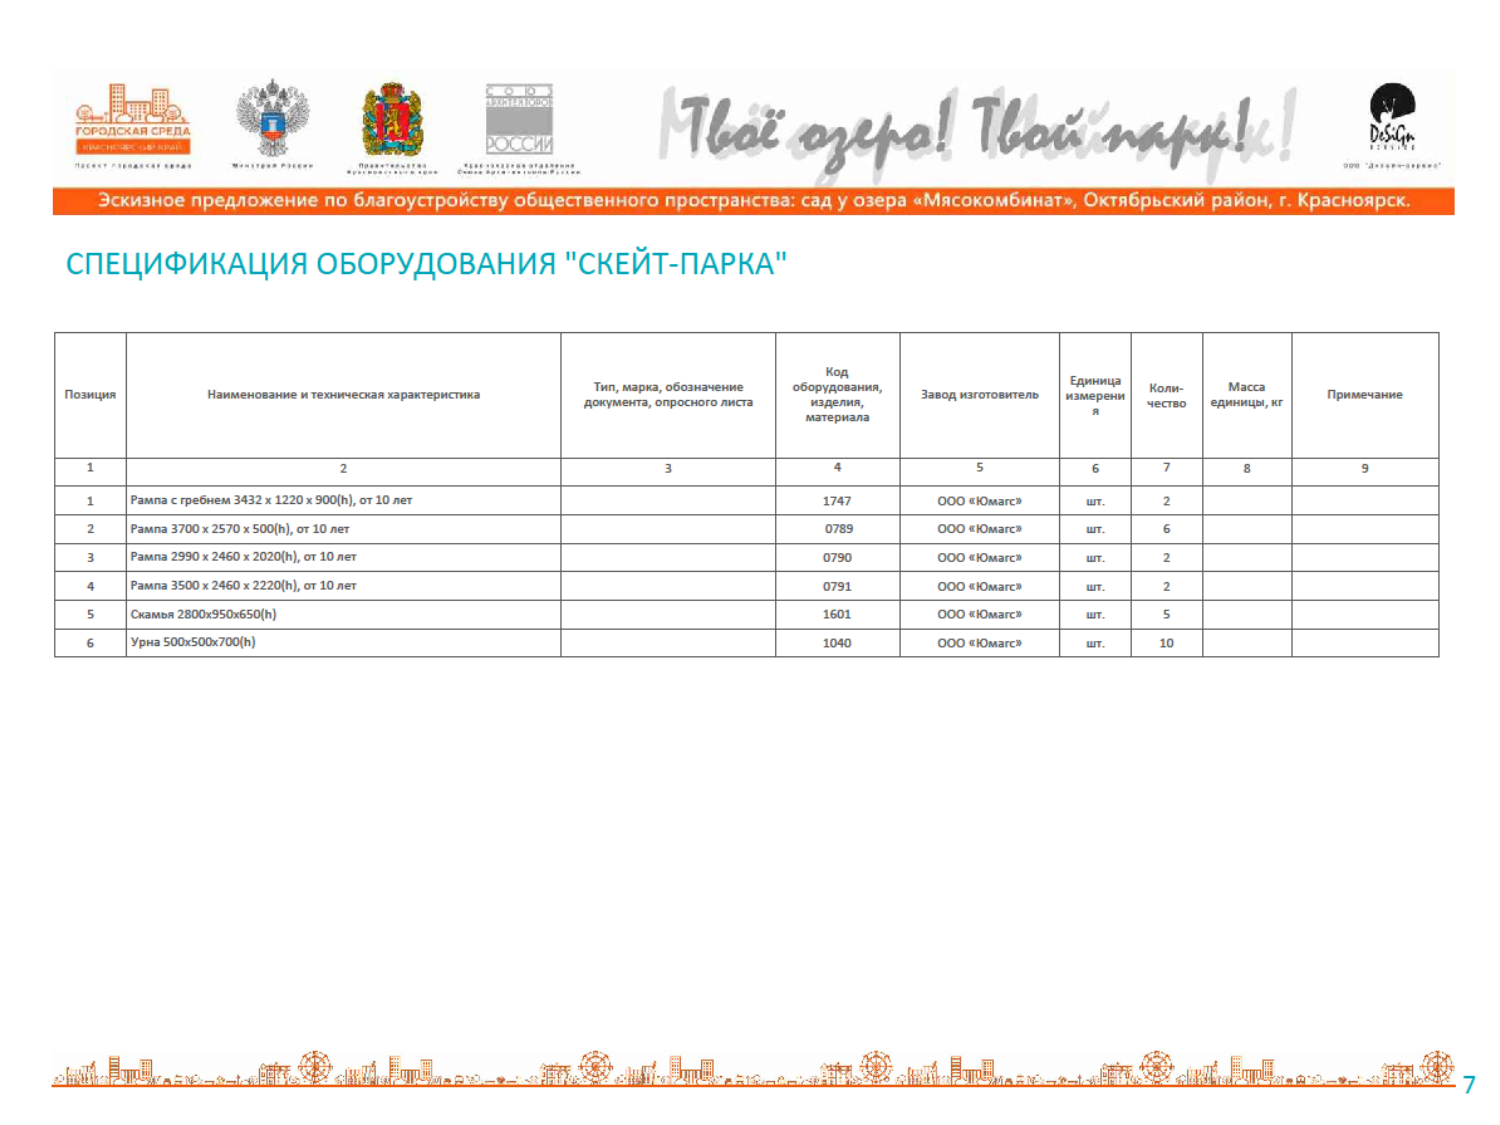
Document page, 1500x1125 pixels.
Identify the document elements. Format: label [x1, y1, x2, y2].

text_box [4, 67, 1500, 1125]
